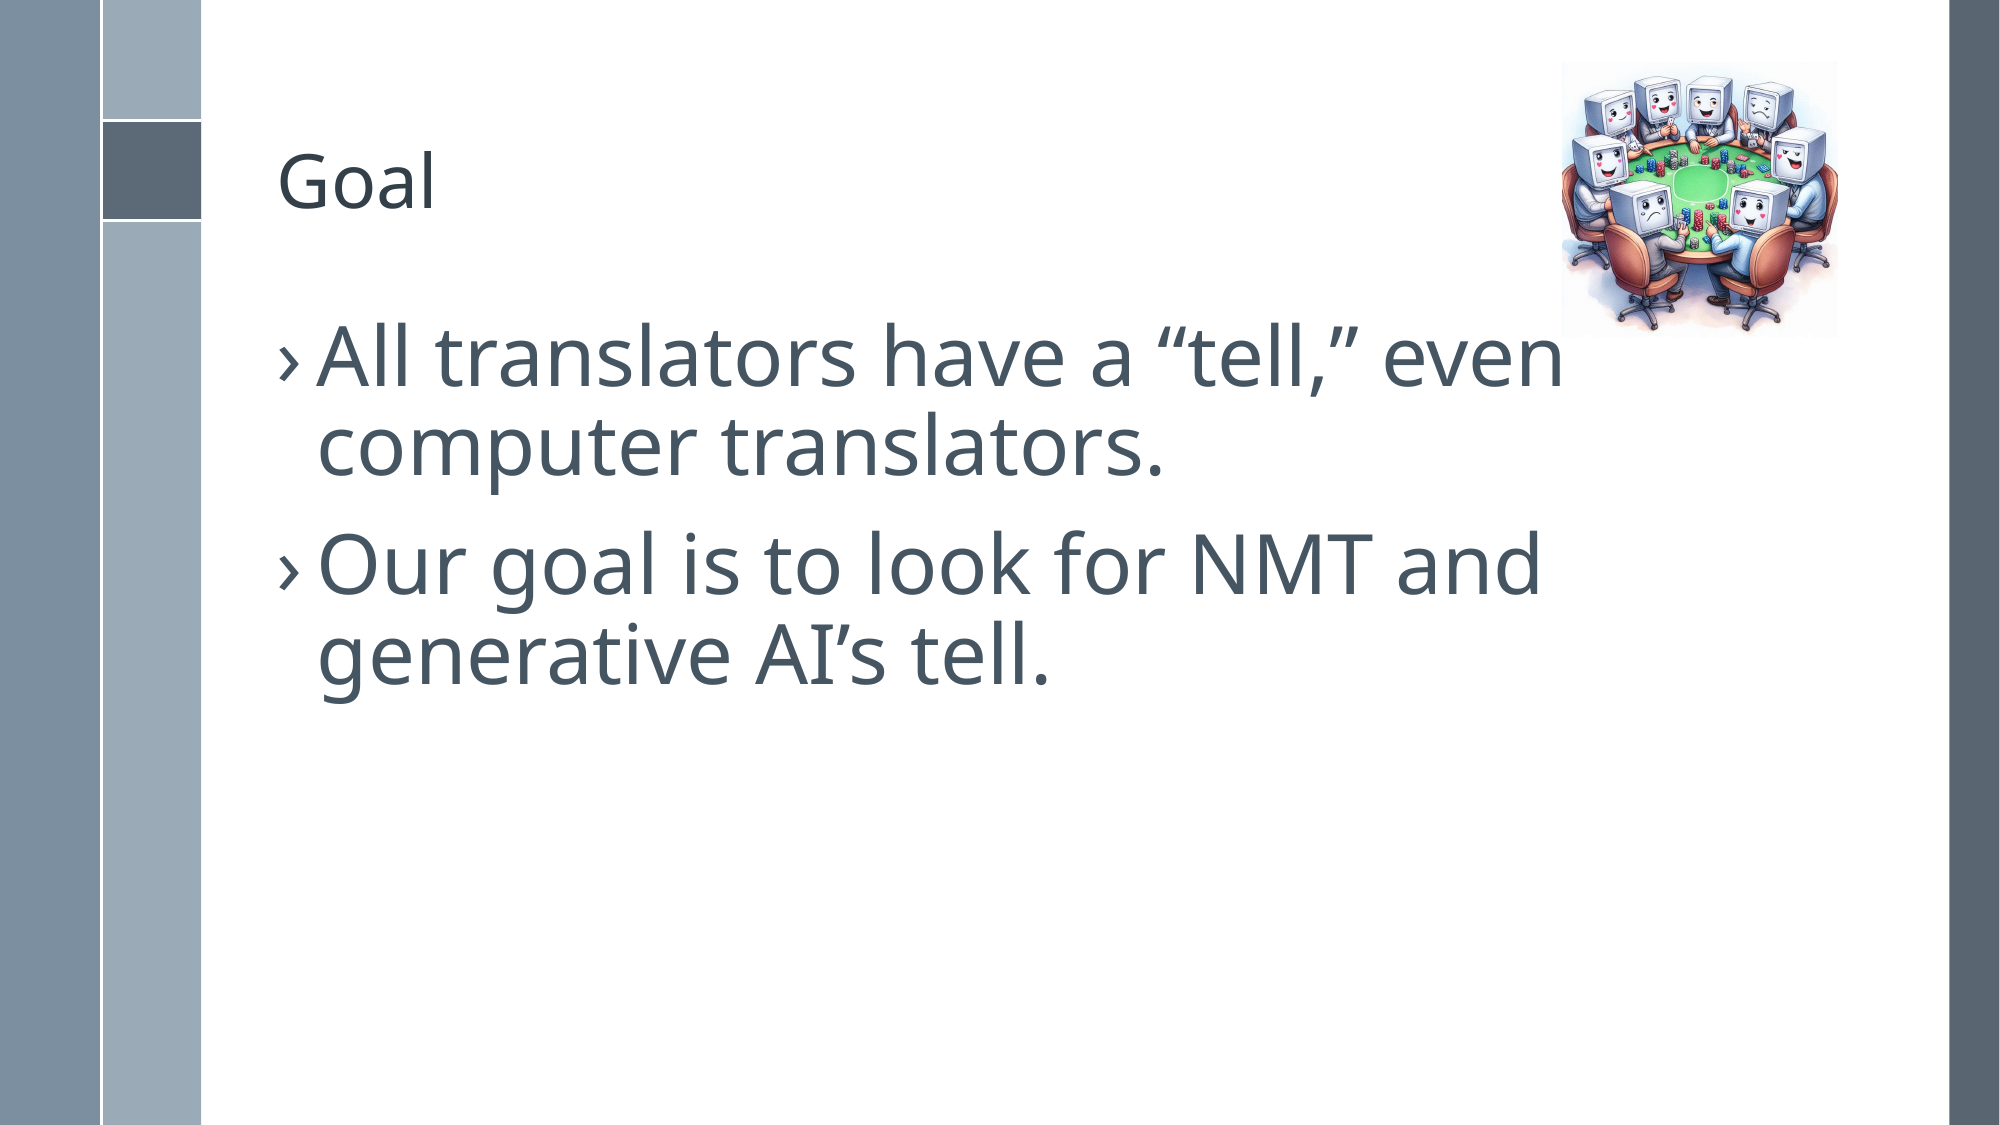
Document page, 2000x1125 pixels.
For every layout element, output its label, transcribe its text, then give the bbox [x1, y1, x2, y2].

list All translators have a “tell,” even computer translators. Our goal is to look for NMT and generative AI’s tell. [261, 187, 1867, 938]
title Goal [261, 29, 1867, 187]
picture [1562, 62, 1838, 338]
